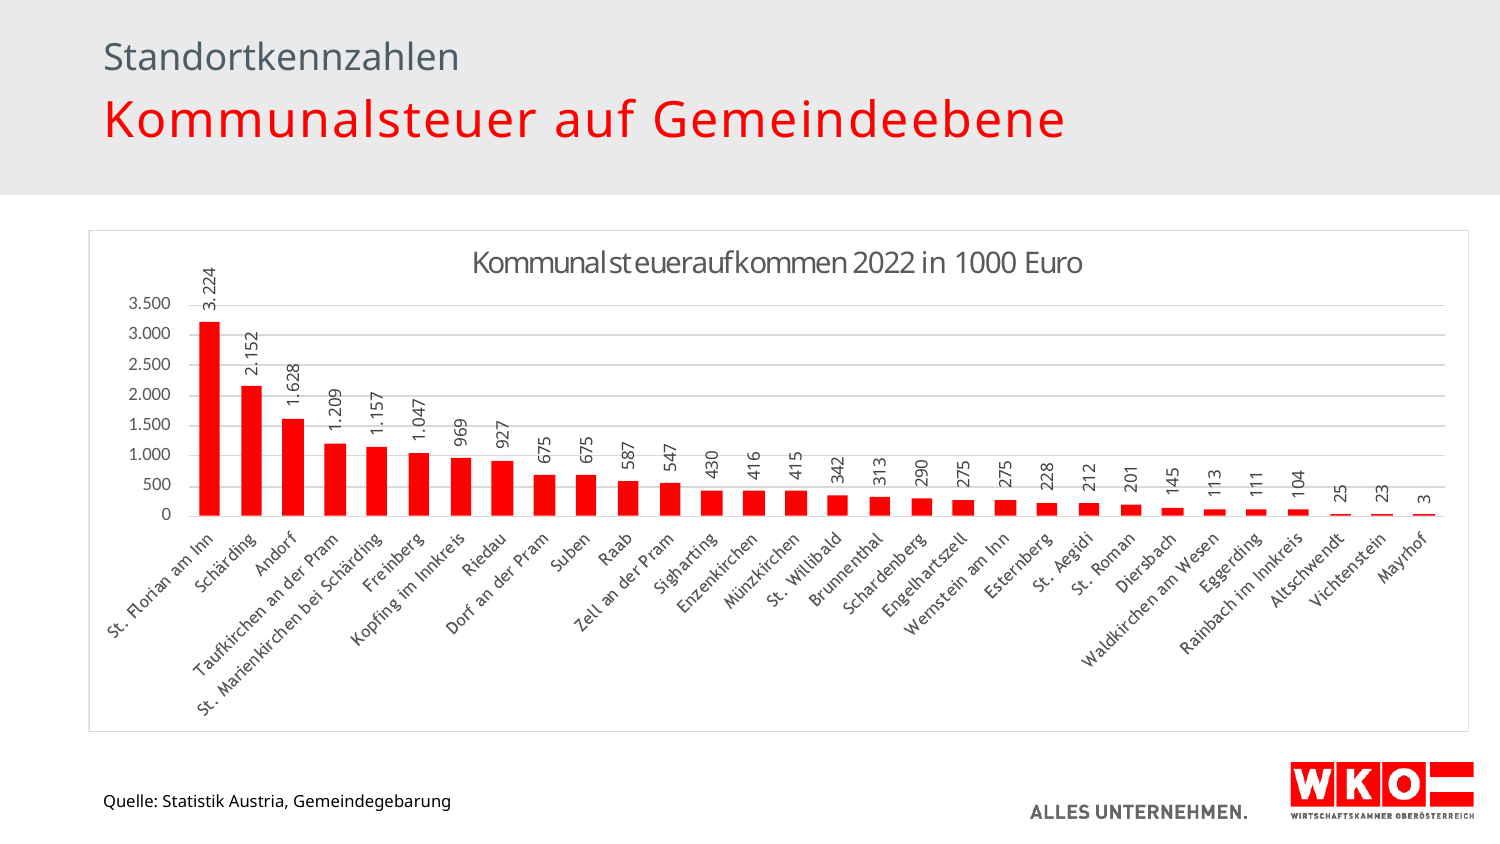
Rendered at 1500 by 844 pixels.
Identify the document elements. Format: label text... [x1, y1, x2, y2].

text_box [87, 228, 1469, 733]
list Standortkennzahlen [88, 33, 776, 57]
text_box Quelle: Statistik Austria, Gemeindegebarung [88, 783, 550, 819]
picture [1029, 762, 1474, 819]
list Kommunalsteuer auf Gemeindeebene [88, 57, 1384, 178]
